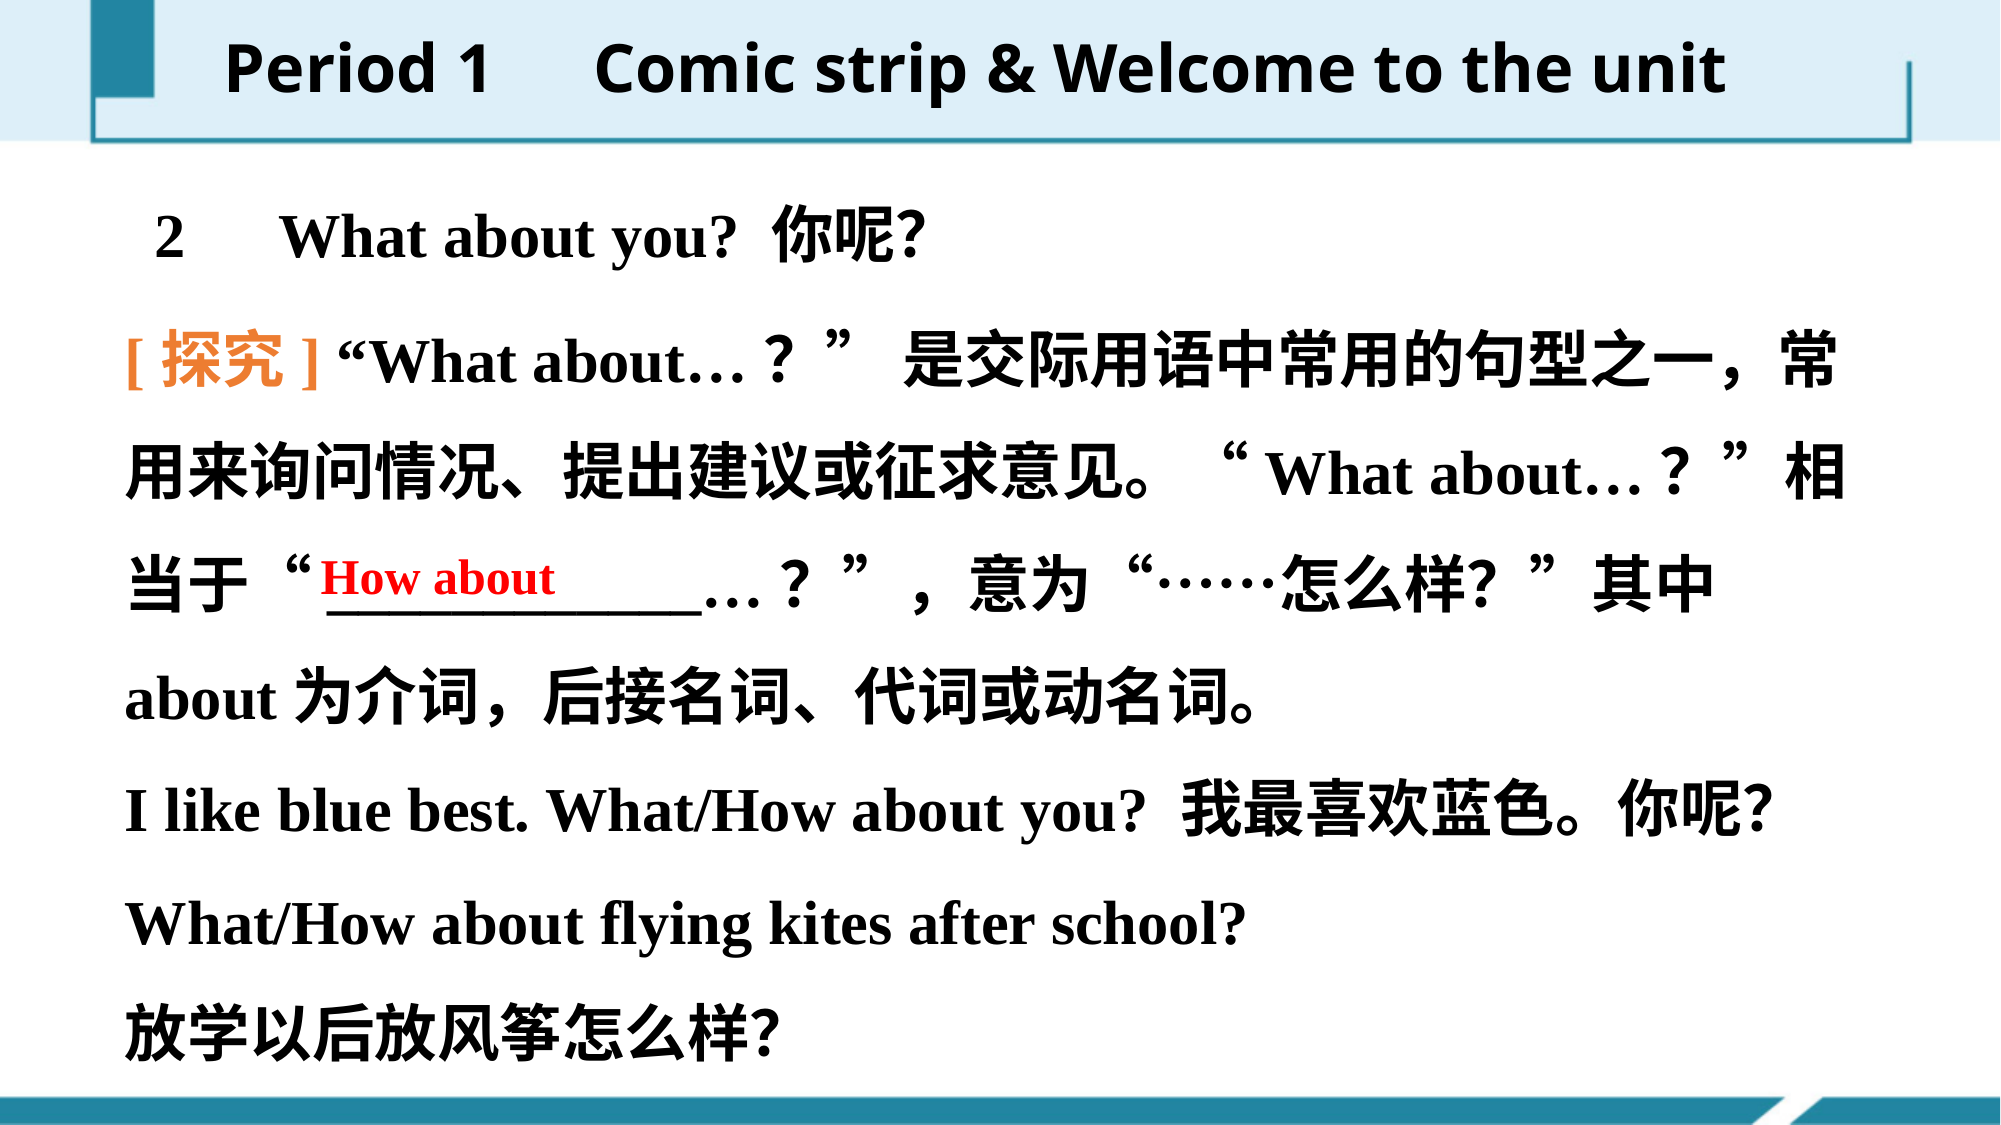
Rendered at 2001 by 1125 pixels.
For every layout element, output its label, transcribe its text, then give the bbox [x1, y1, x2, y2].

text_box How about [305, 536, 733, 612]
text_box 2 What about you? 你呢？ [62, 150, 1917, 278]
picture [0, 0, 2001, 1125]
text_box Period 1 Comic strip & Welcome to the unit [208, 18, 1744, 114]
text_box [探究] “What about…？” 是交际用语中常用的句型之一，常用来询问情况、提出建议或征求意见。“What about…？”相当于“____________…？”，意为“……怎么样？”其中about为介词，后接名词、代词或动名词。 I like blue best. What/How about you? 我最喜欢蓝色。你呢？ What/How about flying kites after school? 放学以后放风筝怎么样？ [109, 274, 1889, 1077]
